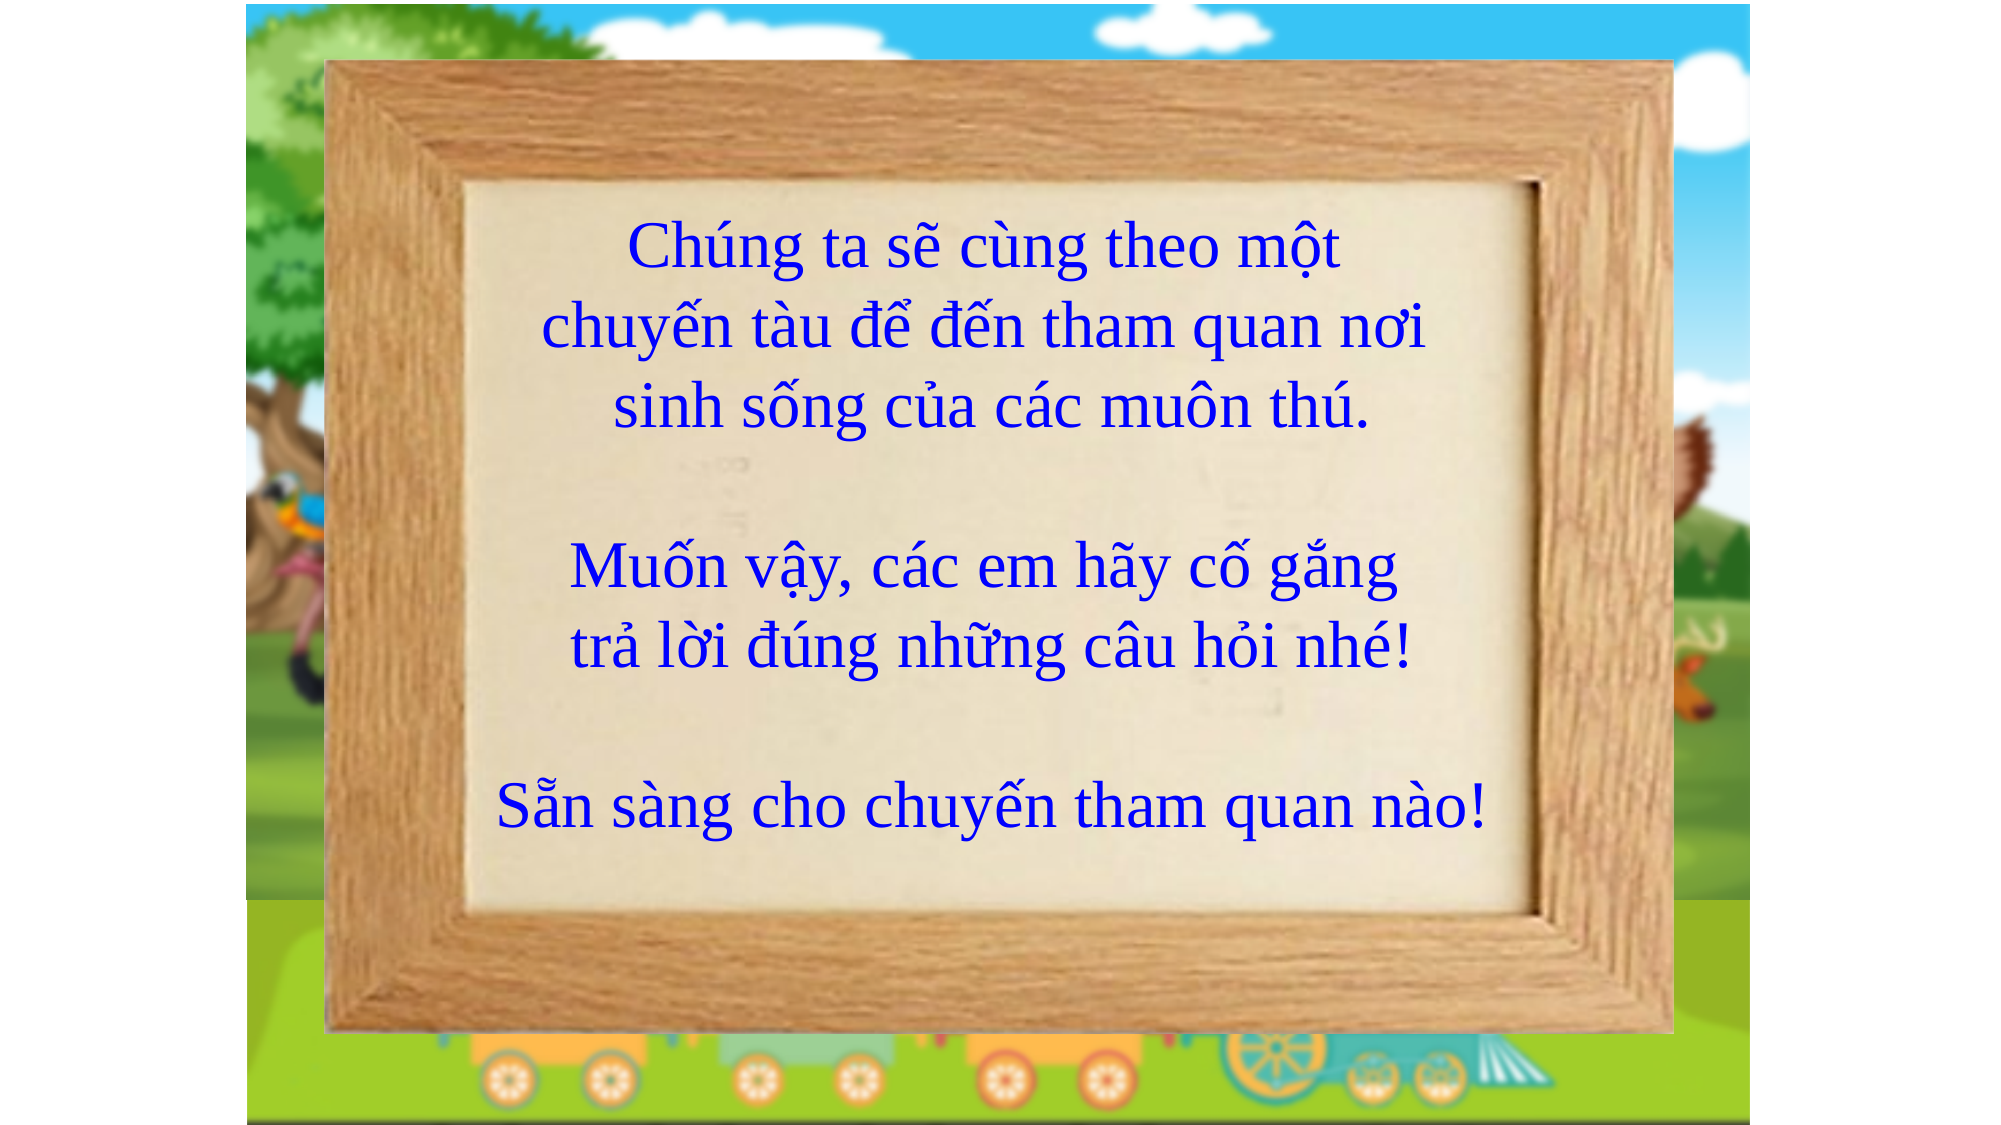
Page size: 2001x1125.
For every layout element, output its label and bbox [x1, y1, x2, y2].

picture [246, 0, 1751, 1125]
